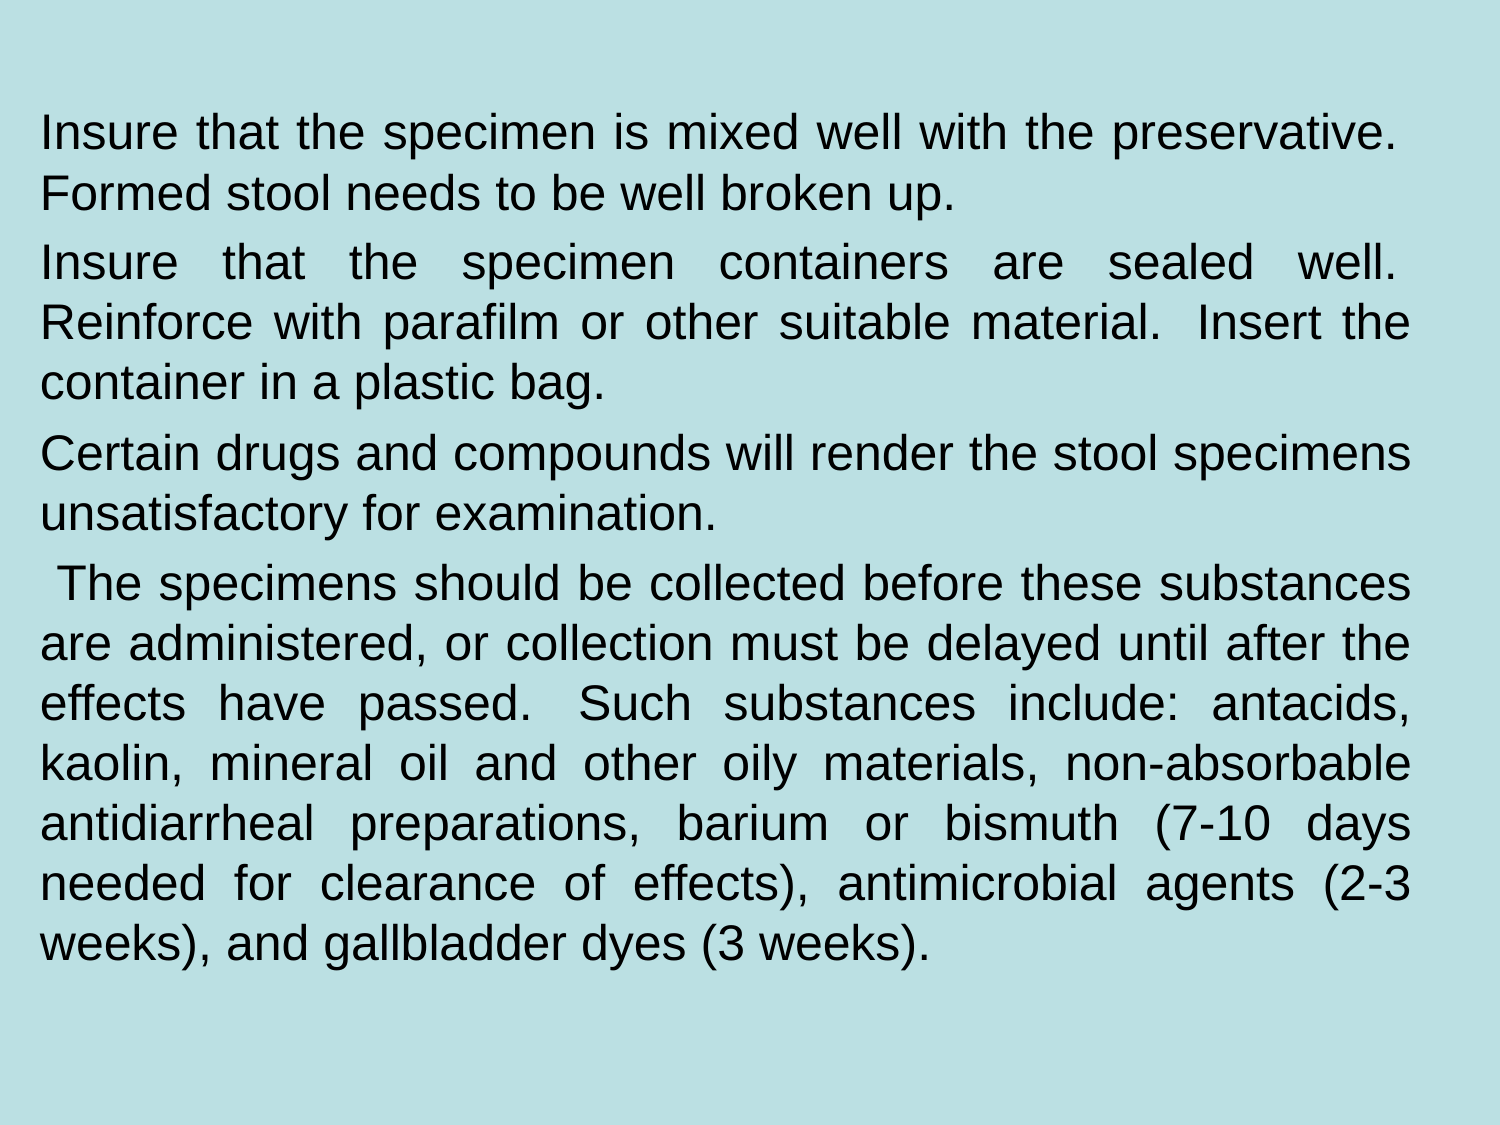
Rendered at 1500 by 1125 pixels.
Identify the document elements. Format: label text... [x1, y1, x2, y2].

list Insure that the specimen is mixed well with the preservative. Formed stool needs to be well broken up. Insure that the specimen containers are sealed well. Reinforce with parafilm or other suitable material. Insert the container in a plastic bag. Certain drugs and compounds will render the stool specimens unsatisfactory for examination. The specimens should be collected before these substances are administered, or collection must be delayed until after the effects have passed. Such substances include: antacids, kaolin, mineral oil and other oily materials, non-absorbable antidiarrheal preparations, barium or bismuth (7-10 days needed for clearance of effects), antimicrobial agents (2-3 weeks), and gallbladder dyes (3 weeks). [0, 12, 1428, 1125]
